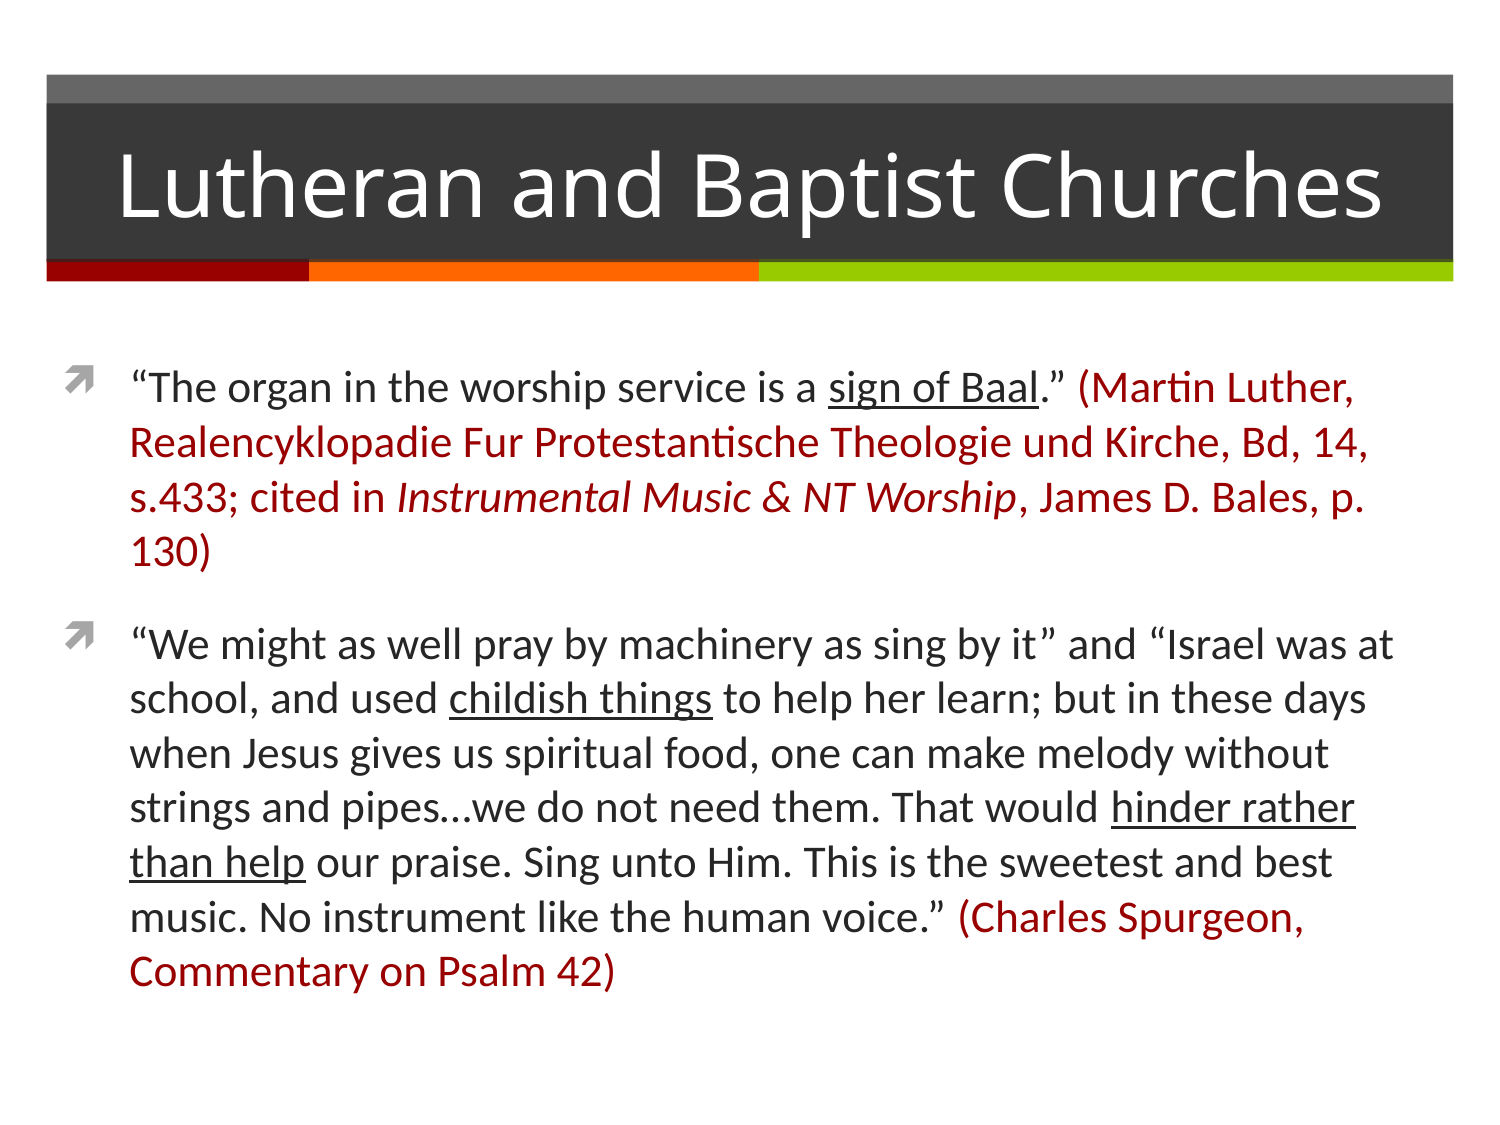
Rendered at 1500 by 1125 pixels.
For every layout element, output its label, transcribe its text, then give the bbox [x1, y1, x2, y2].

title Lutheran and Baptist Churches [46, 103, 1454, 263]
list “The organ in the worship service is a sign of Baal.” (Martin Luther, Realencyklopadie Fur Protestantische Theologie und Kirche, Bd, 14, s.433; cited in Instrumental Music & NT Worship, James D. Bales, p. 130) “We might as well pray by machinery as sing by it” and “Israel was at school, and used childish things to help her learn; but in these days when Jesus gives us spiritual food, one can make melody without strings and pipes…we do not need them. That would hinder rather than help our praise. Sing unto Him. This is the sweetest and best music. No instrument like the human voice.” (Charles Spurgeon, Commentary on Psalm 42) [46, 350, 1454, 1005]
